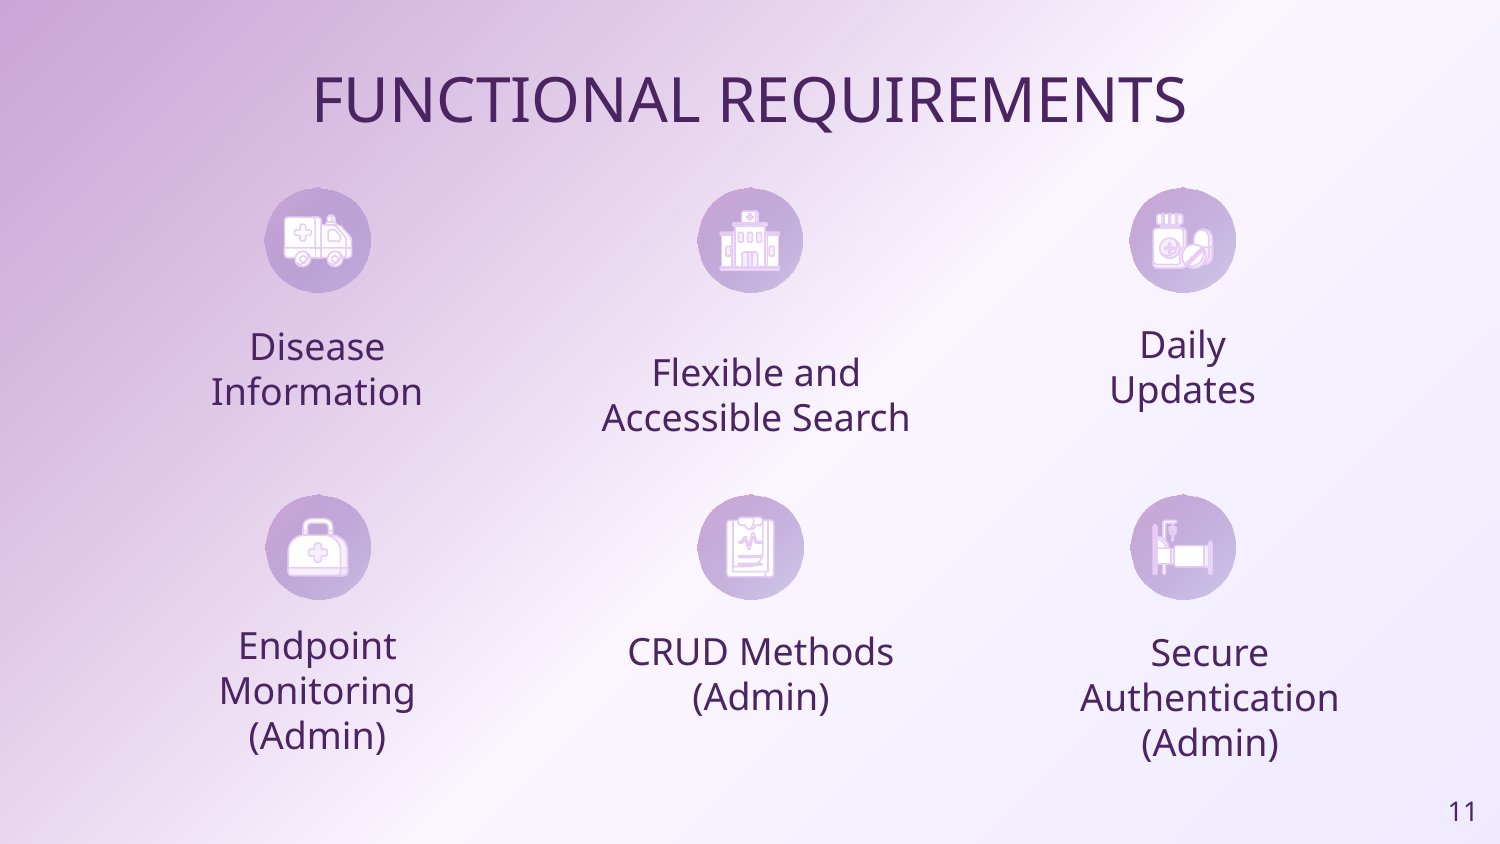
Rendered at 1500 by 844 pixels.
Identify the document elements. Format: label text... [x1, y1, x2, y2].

text_box [1130, 494, 1236, 600]
text_box Endpoint Monitoring (Admin) [156, 660, 479, 719]
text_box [1152, 520, 1213, 575]
text_box [265, 494, 371, 600]
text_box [1152, 212, 1213, 269]
text_box [264, 187, 371, 293]
text_box Flexible and Accessible Search [564, 364, 949, 423]
text_box Daily Updates [986, 336, 1380, 396]
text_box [726, 517, 774, 578]
text_box Disease Information [156, 314, 479, 421]
text_box CRUD Methods (Admin) [564, 643, 958, 703]
picture [0, 0, 1500, 844]
slide_number ‹#› [1403, 779, 1494, 844]
text_box [697, 494, 803, 600]
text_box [719, 210, 780, 271]
text_box Secure Authentication (Admin) [1002, 625, 1418, 769]
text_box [284, 214, 352, 267]
text_box [1129, 187, 1236, 293]
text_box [287, 518, 348, 576]
title FUNCTIONAL REQUIREMENTS [130, 50, 1370, 144]
text_box [697, 187, 803, 293]
